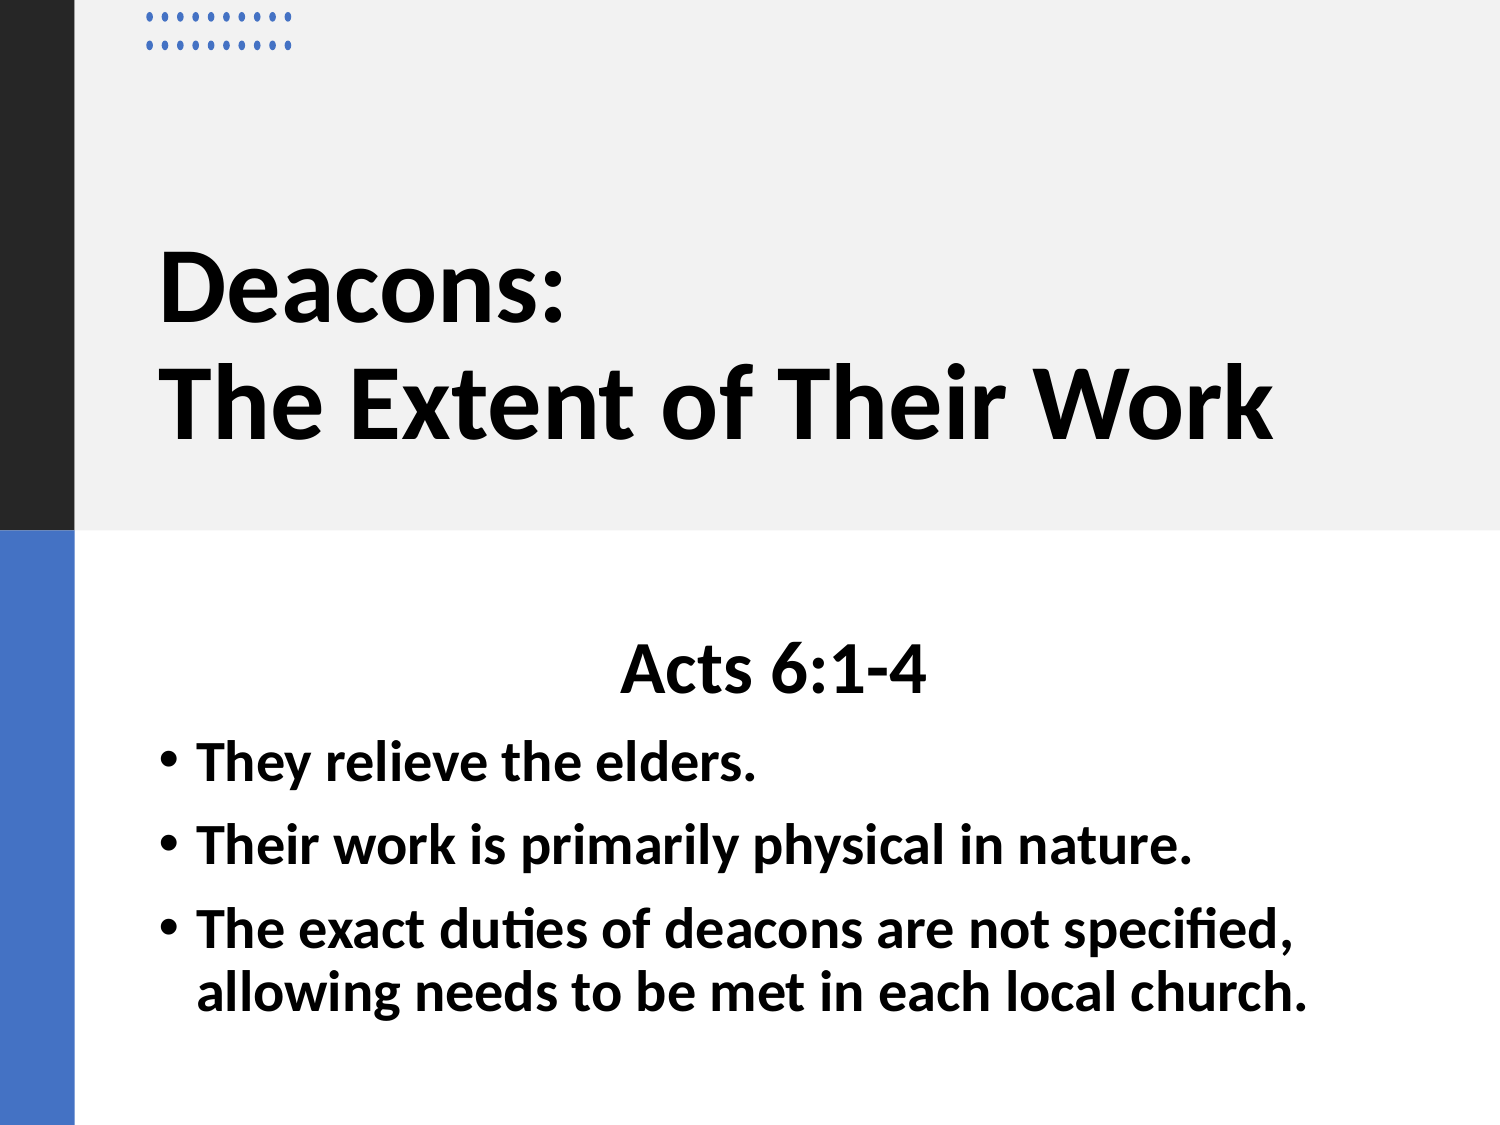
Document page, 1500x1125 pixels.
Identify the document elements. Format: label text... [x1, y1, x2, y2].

text_box [0, 0, 74, 529]
list Acts 6:1-4 They relieve the elders. Their work is primarily physical in nature. The exact duties of deacons are not specified, allowing needs to be met in each local church. [143, 575, 1406, 1078]
text_box [0, 529, 76, 1125]
text_box [76, 531, 1500, 1125]
title Deacons: The Extent of Their Work [143, 118, 1406, 471]
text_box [146, 11, 292, 51]
text_box [74, 0, 1500, 531]
